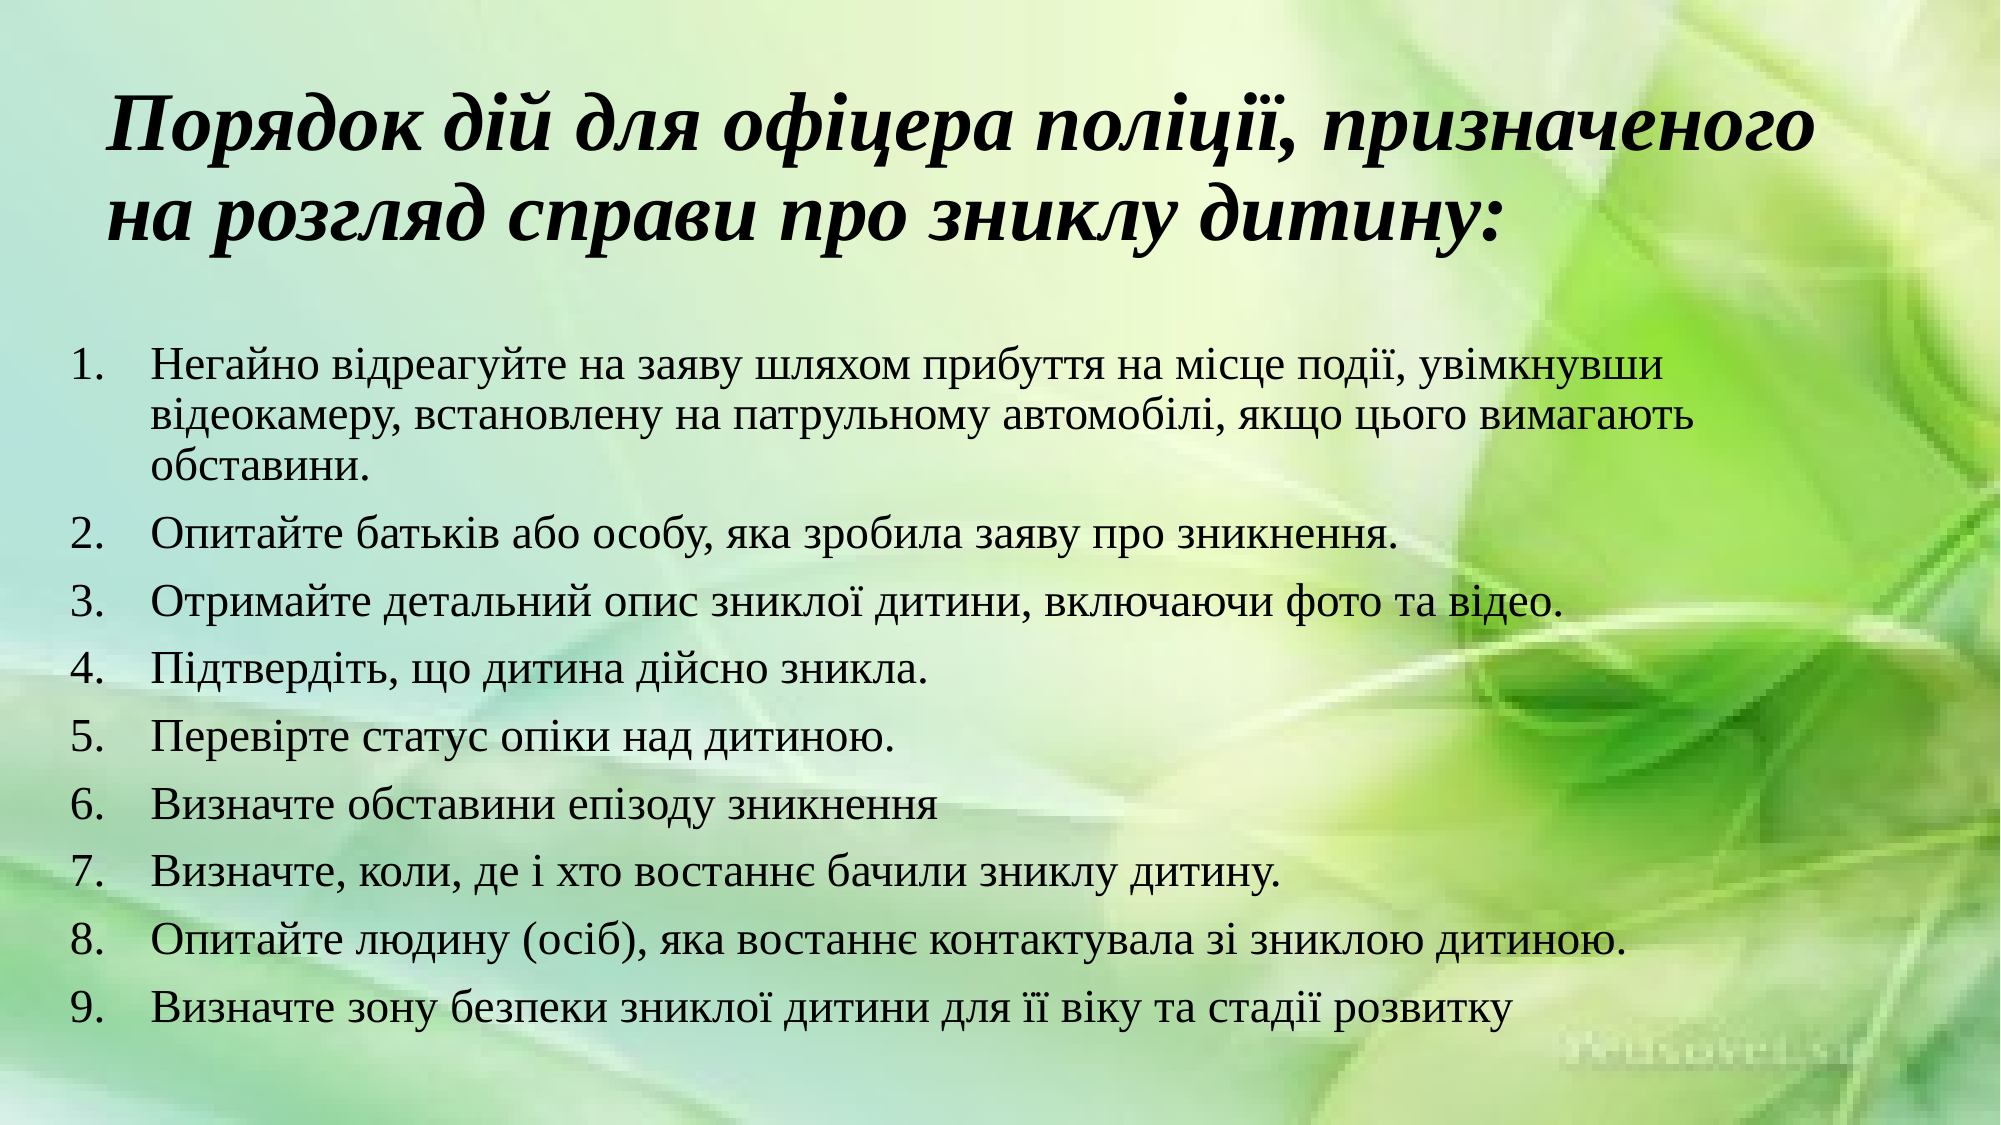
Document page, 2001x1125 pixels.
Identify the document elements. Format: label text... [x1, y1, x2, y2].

title Порядок дій для офіцера поліції, призначеного на розгляд справи про зниклу дитину: [91, 59, 1863, 278]
picture [0, 0, 2001, 1125]
list Негайно відреагуйте на заяву шляхом прибуття на місце події, увімкнувши відеокамеру, встановлену на патрульному автомобілі, якщо цього вимагають обставини. Опитайте батьків або особу, яка зробила заяву про зникнення. Отримайте детальний опис зниклої дитини, включаючи фото та відео. Підтвердіть, що дитина дійсно зникла. Перевірте статус опіки над дитиною. Визначте обставини епізоду зникнення Визначте, коли, де і хто востаннє бачили зниклу дитину. Опитайте людину (осіб), яка востаннє контактувала зі зниклою дитиною. Визначте зону безпеки зниклої дитини для її віку та стадії розвитку [54, 331, 1780, 1045]
